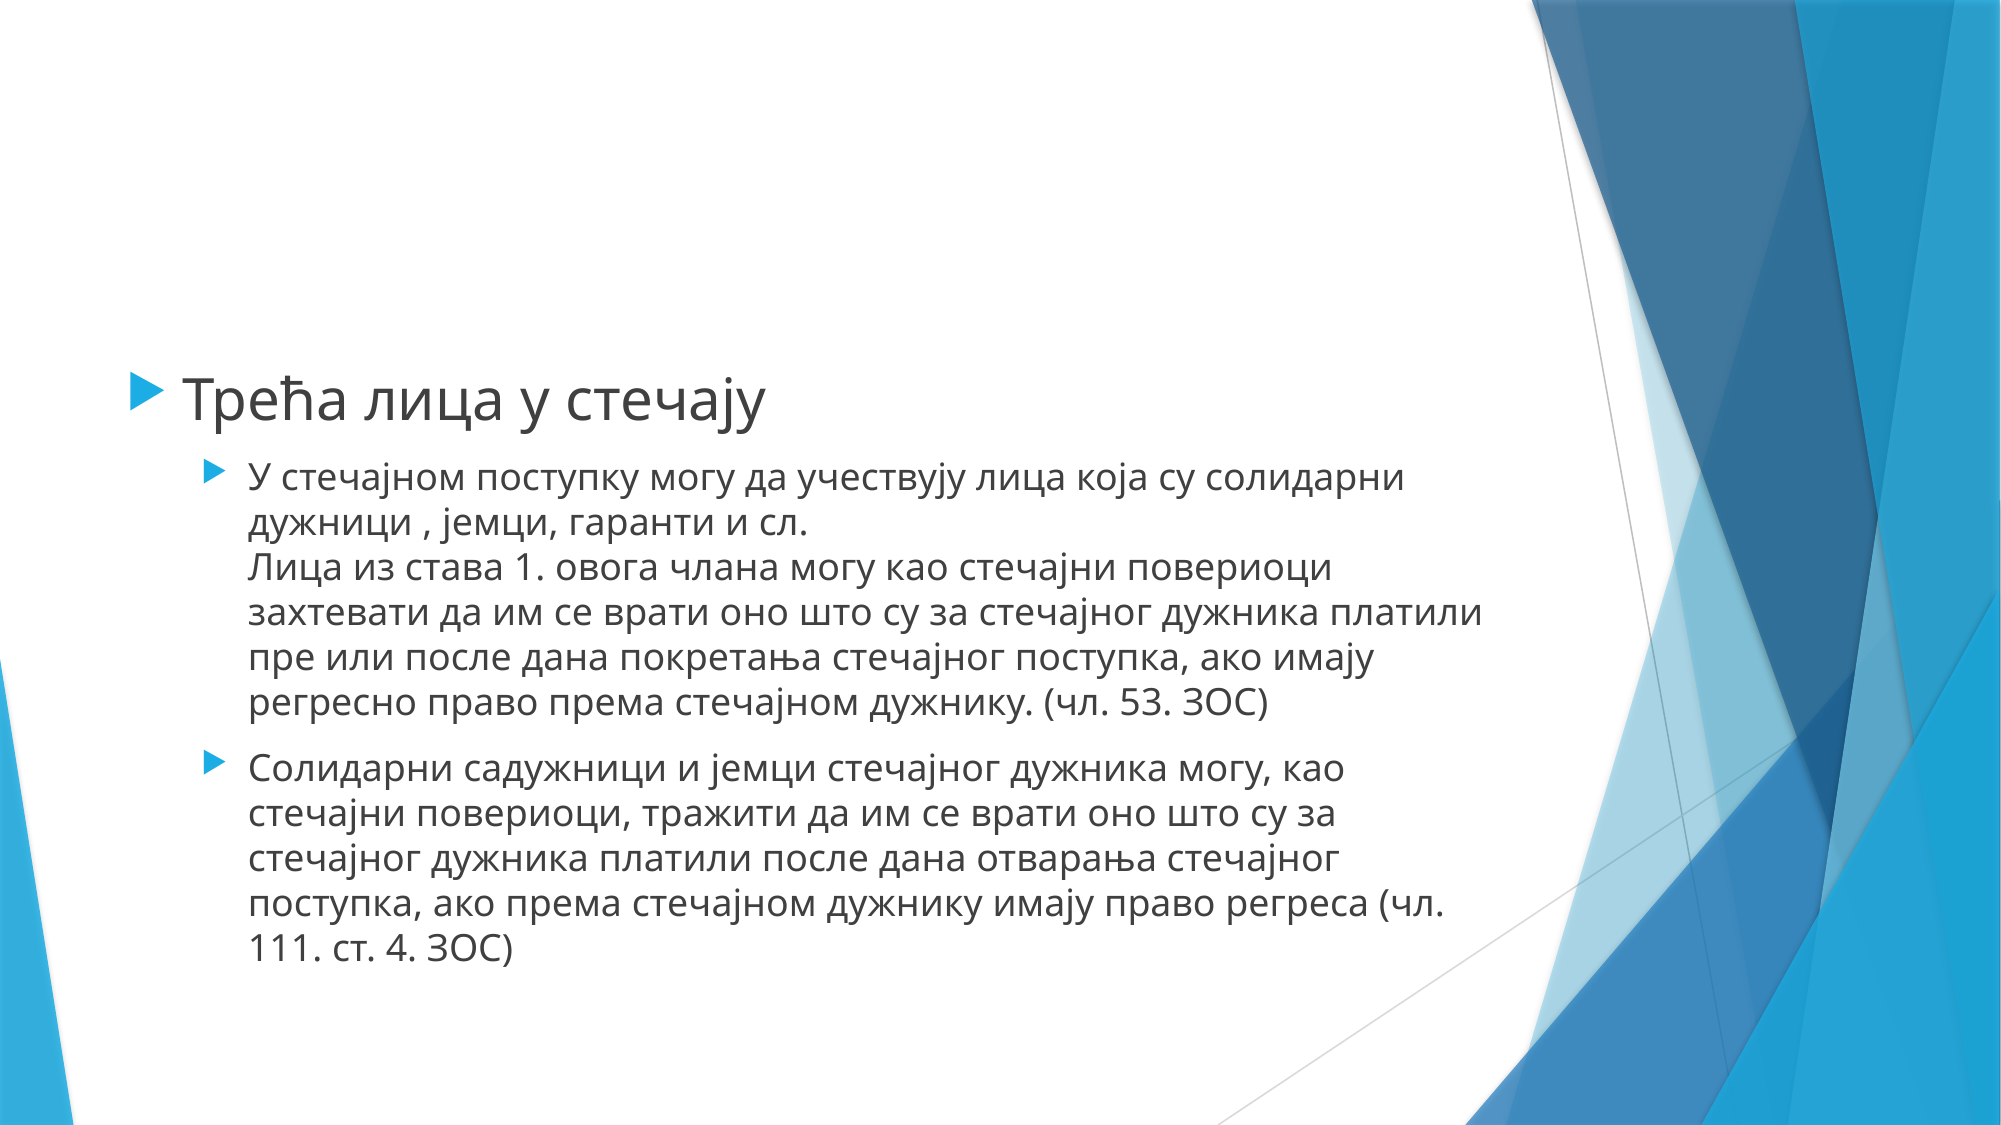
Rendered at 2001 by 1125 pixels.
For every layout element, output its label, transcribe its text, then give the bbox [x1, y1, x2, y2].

list Трећа лица у стечају У стечајном поступку могу да учествују лица која су солидарни дужници , јемци, гаранти и сл. Лица из става 1. овога члана могу као стечајни повериоци захтевати да им се врати оно што су за стечајног дужника платили пре или после дана покретања стечајног поступка, ако имају регресно право према стечајном дужнику. (чл. 53. ЗОС) Солидарни садужници и јемци стечајног дужника могу, као стечајни повериоци, тражити да им се врати оно што су за стечајног дужника платили после дана отварања стечајног поступка, ако према стечајном дужнику имају право регреса (чл. 111. ст. 4. ЗОС) [111, 354, 1522, 992]
